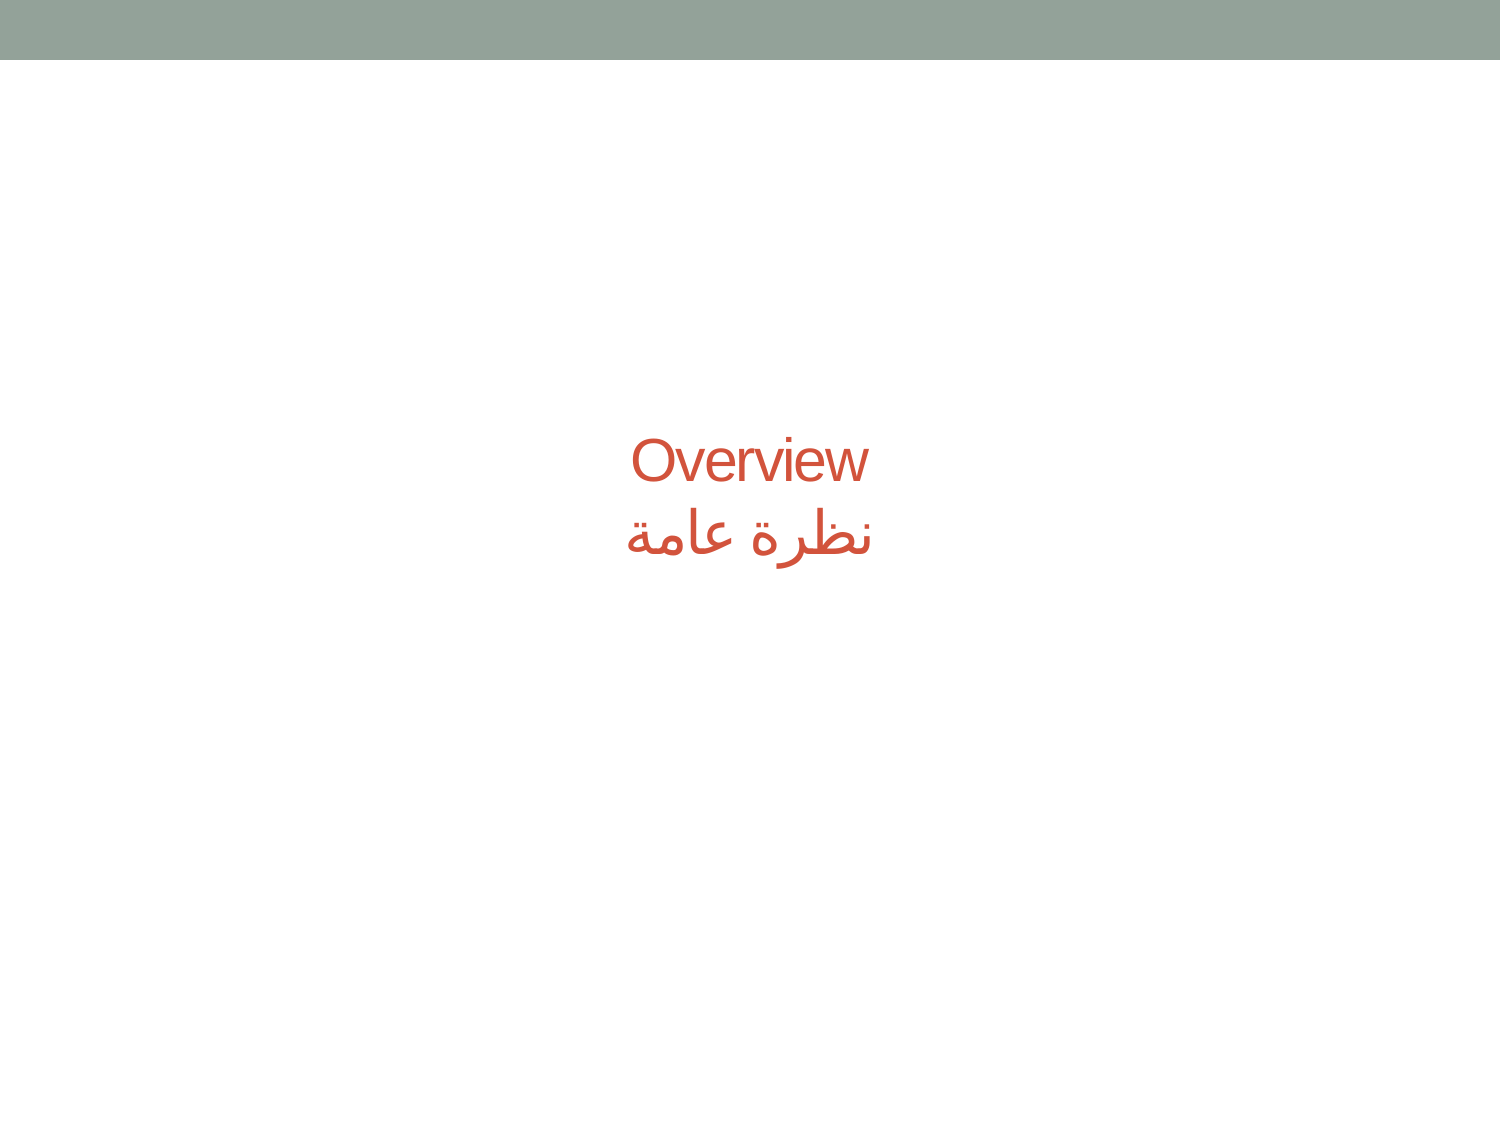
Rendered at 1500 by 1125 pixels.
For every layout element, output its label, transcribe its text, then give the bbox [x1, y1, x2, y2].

title Overview نظرة عامة [75, 412, 1425, 575]
